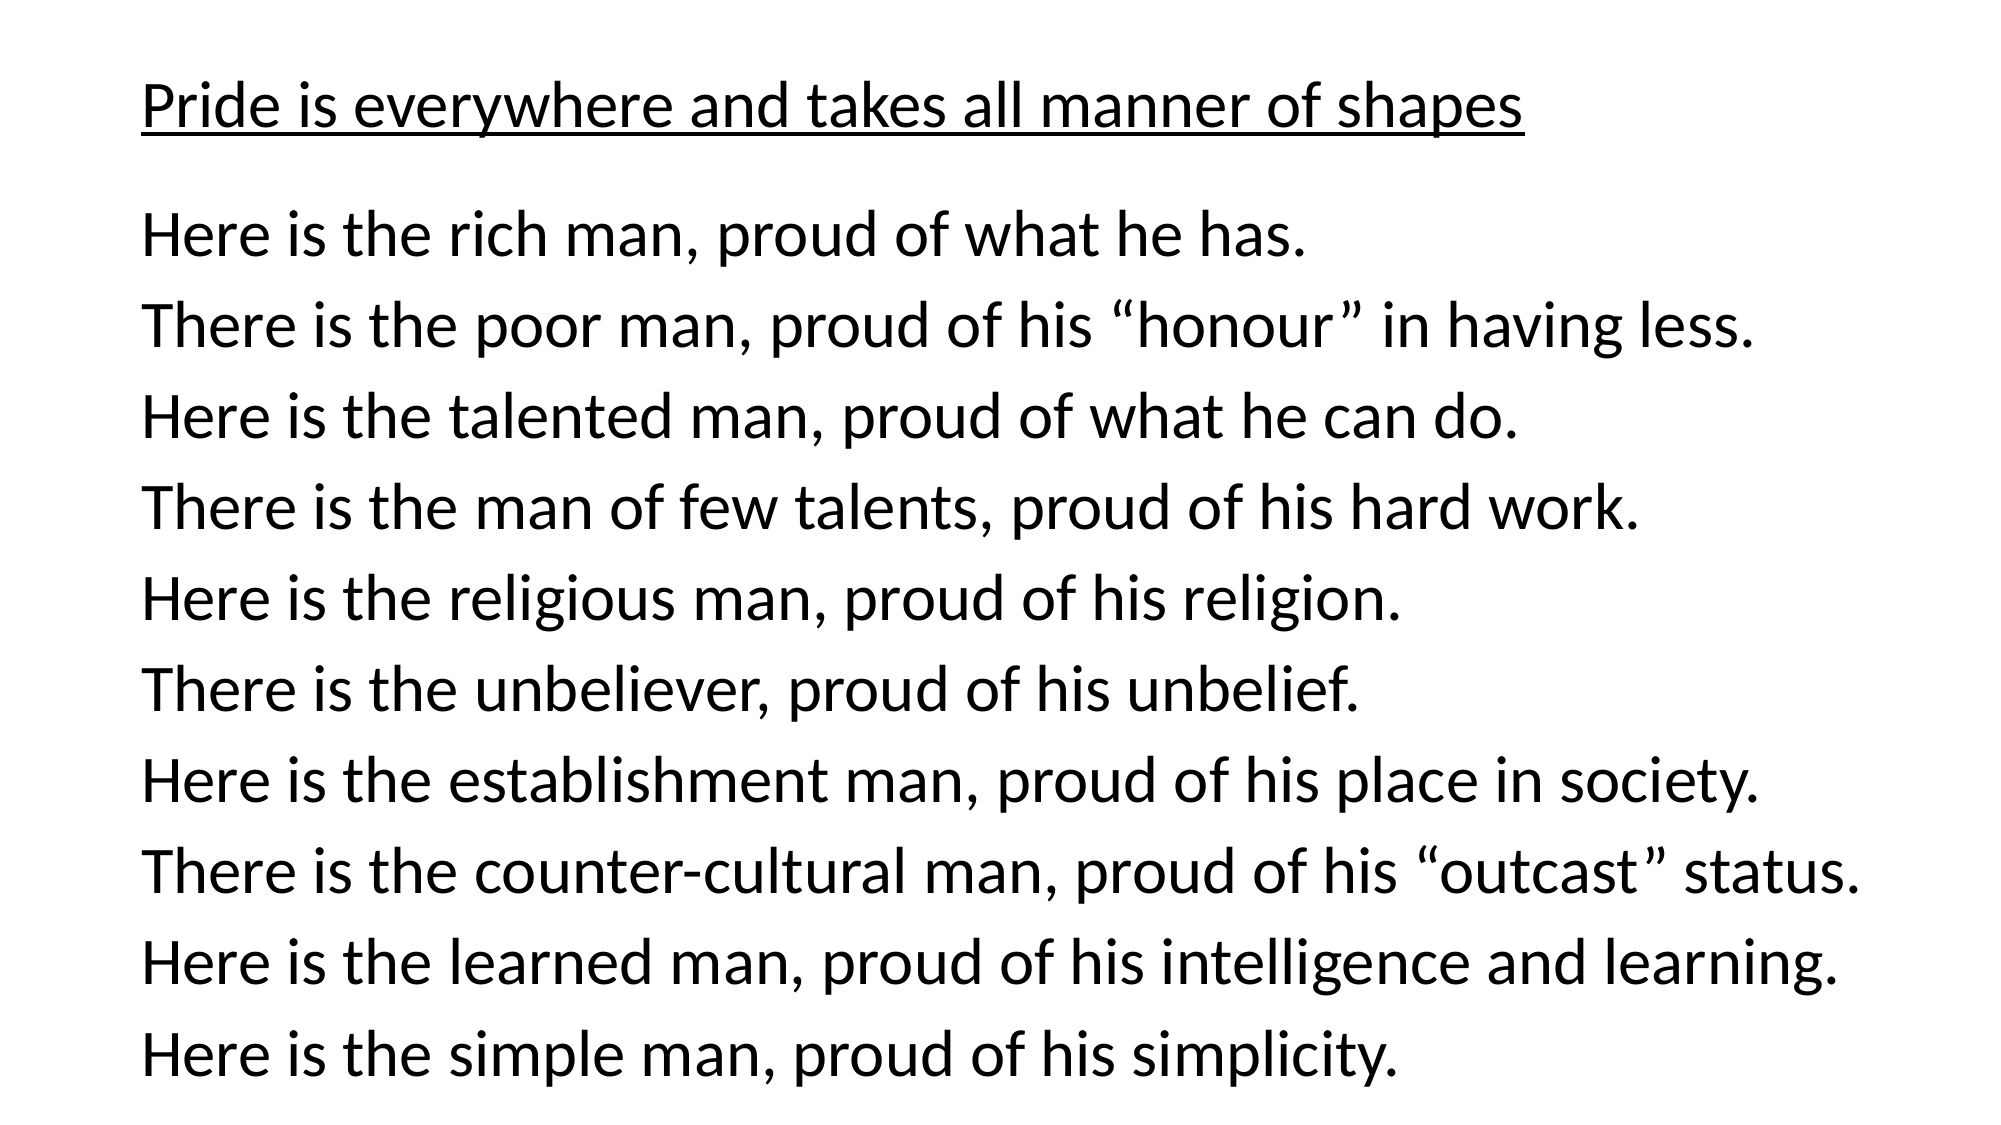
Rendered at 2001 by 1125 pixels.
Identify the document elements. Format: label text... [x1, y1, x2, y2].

list Pride is everywhere and takes all manner of shapes Here is the rich man, proud of what he has. There is the poor man, proud of his “honour” in having less. Here is the talented man, proud of what he can do. There is the man of few talents, proud of his hard work. Here is the religious man, proud of his religion. There is the unbeliever, proud of his unbelief. Here is the establishment man, proud of his place in society. There is the counter-cultural man, proud of his “outcast” status. Here is the learned man, proud of his intelligence and learning. Here is the simple man, proud of his simplicity. [126, 53, 1926, 991]
